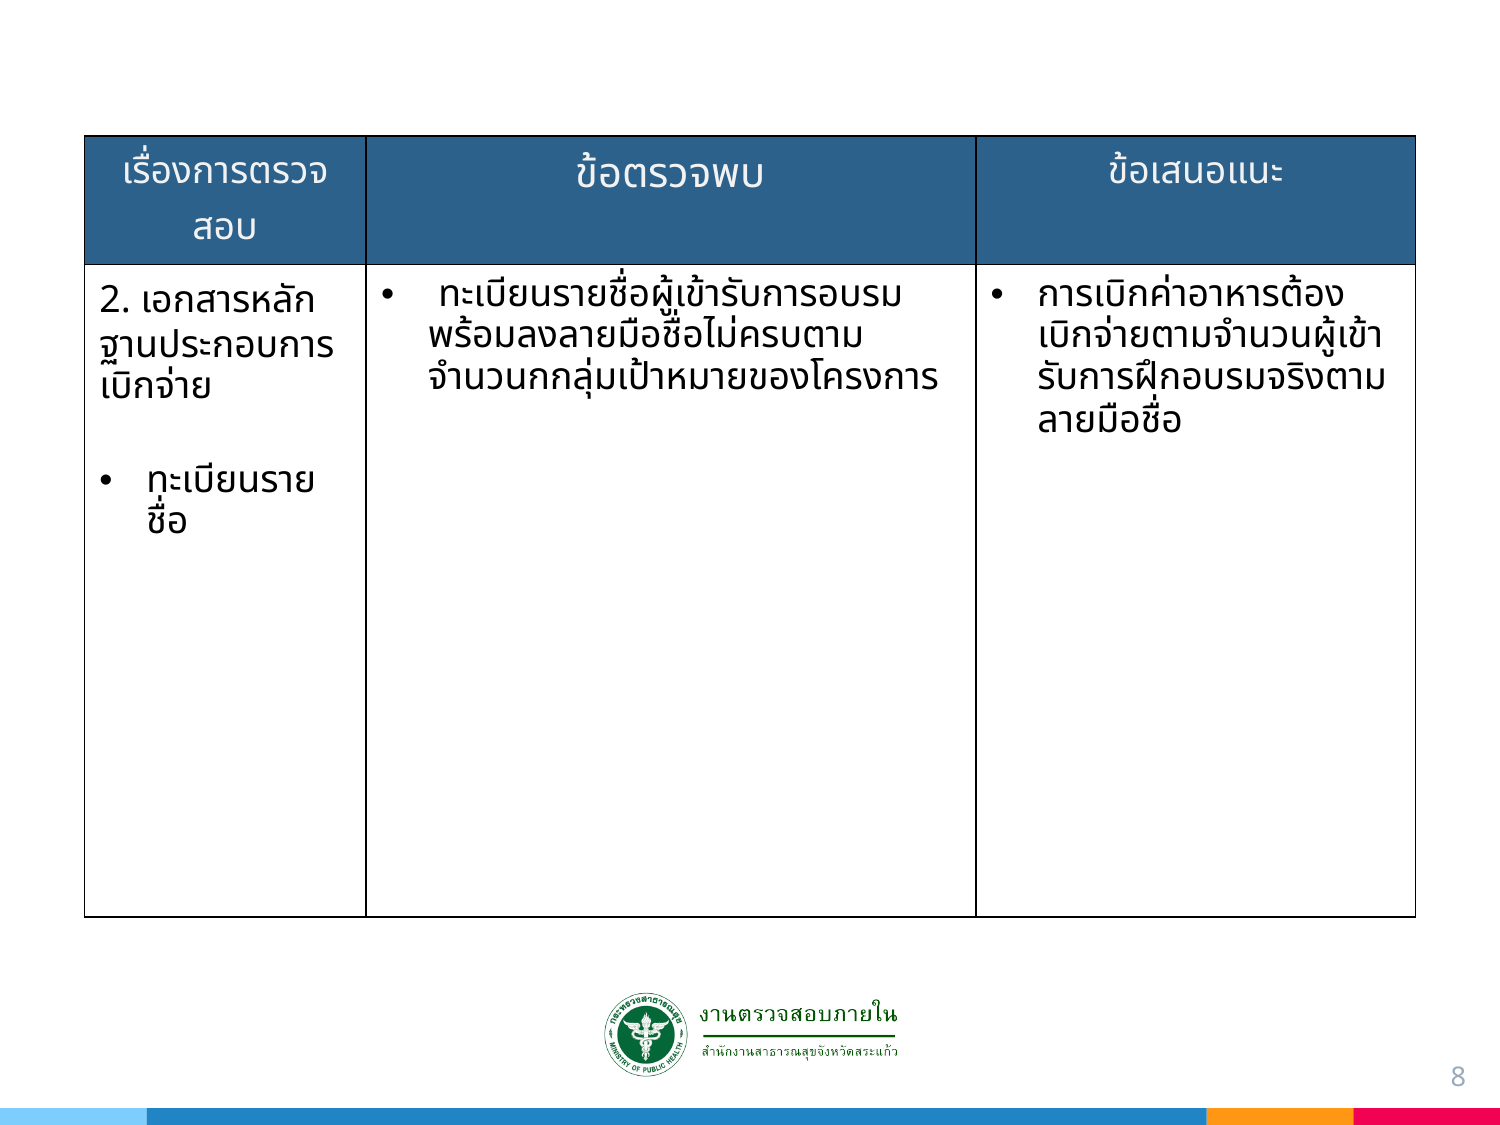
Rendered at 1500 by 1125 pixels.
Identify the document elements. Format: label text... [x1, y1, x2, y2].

table_header ข้อเสนอแนะ [977, 137, 1415, 264]
table_header เรื่องการตรวจสอบ [85, 137, 365, 264]
table_header ข้อตรวจพบ [367, 137, 975, 264]
table_cell 2. เอกสารหลักฐานประกอบการเบิกจ่าย ทะเบียนรายชื่อ [85, 265, 365, 916]
table_cell ทะเบียนรายชื่อผู้เข้ารับการอบรม พร้อมลงลายมือชื่อไม่ครบตามจำนวนกกลุ่มเป้าหมายของโครงการ [367, 265, 975, 916]
picture [568, 950, 957, 1100]
table_cell การเบิกค่าอาหารต้องเบิกจ่ายตามจำนวนผู้เข้ารับการฝึกอบรมจริงตามลายมือชื่อ [977, 265, 1415, 916]
slide_number 8 [1391, 1043, 1482, 1113]
